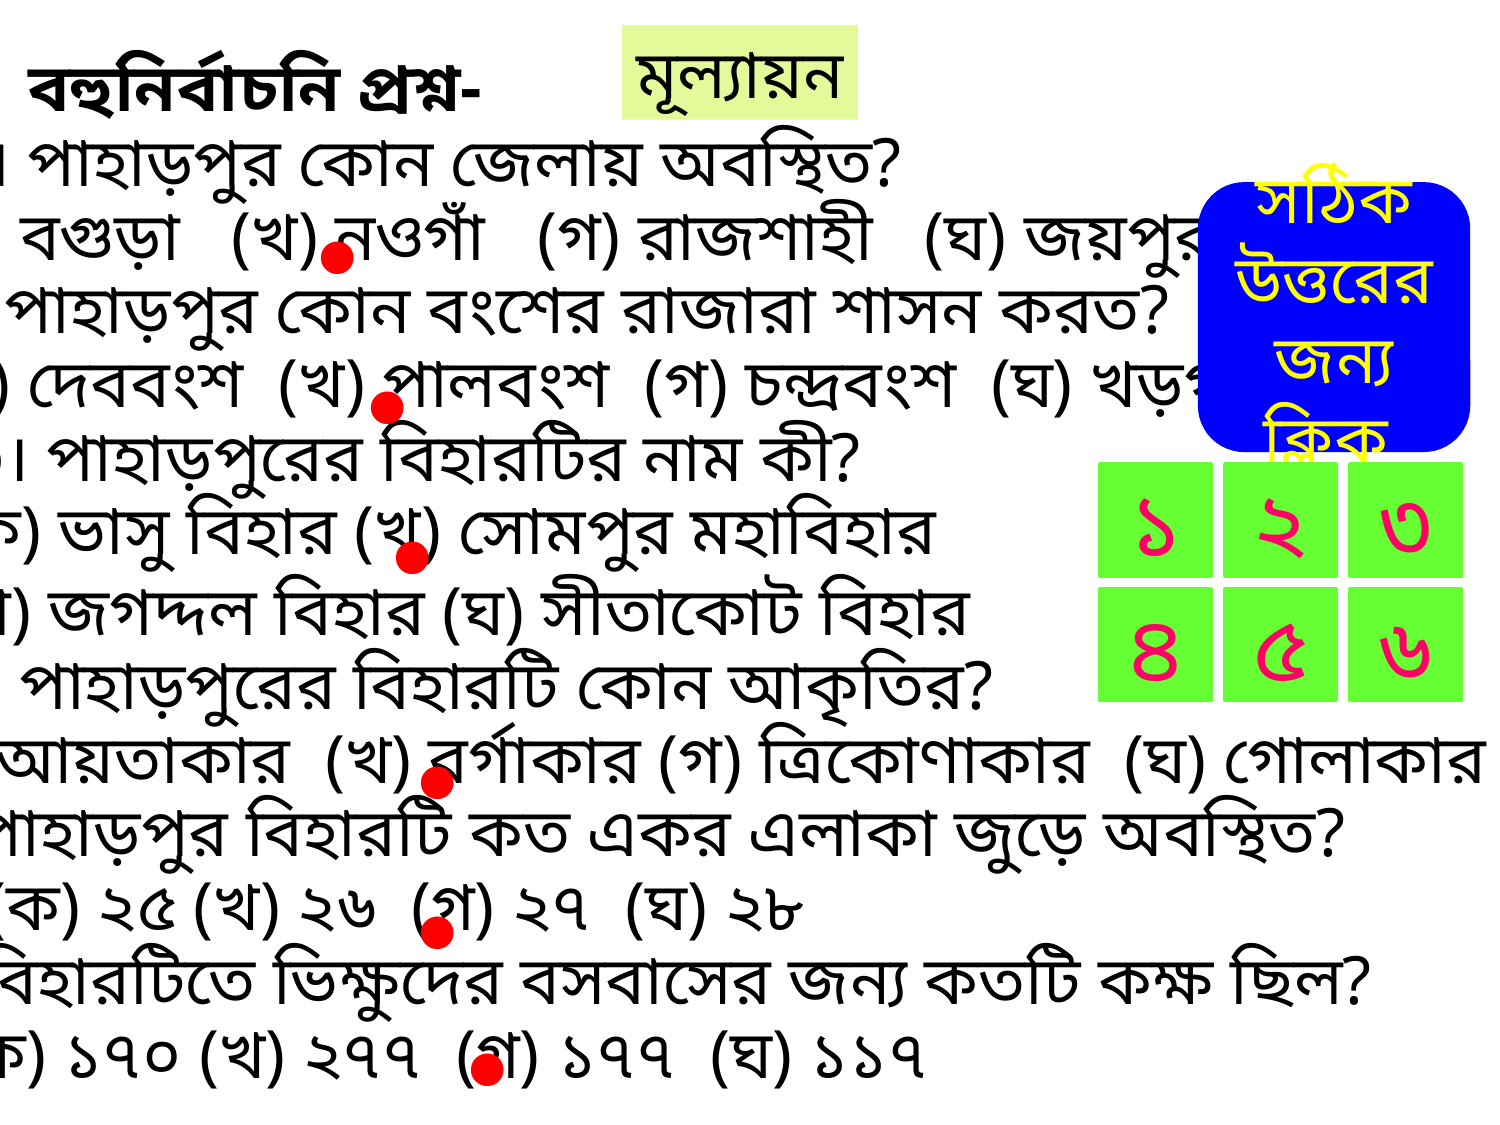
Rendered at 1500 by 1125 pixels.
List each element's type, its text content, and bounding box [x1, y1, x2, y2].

text_box ৩। পাহাড়পুরের বিহারটির নাম কী? [0, 407, 362, 481]
text_box (ক) বগুড়া (খ) নওগাঁ (গ) রাজশাহী (ঘ) জয়পুরহাট [375, 186, 1223, 281]
text_box (ক) আয়তাকার (খ) বর্গাকার (গ) ত্রিকোণাকার (ঘ) গোলাকার [475, 709, 1500, 804]
text_box ২। পাহাড়পুর কোন বংশের রাজারা শাসন করত? [375, 259, 1184, 333]
text_box (ক) বগুড়া (খ) নওগাঁ (গ) রাজশাহী (ঘ) জয়পুরহাট [0, 186, 287, 259]
text_box (ক) ২৫ (খ) ২৬ (গ) ২৭ (ঘ) ২৮ [475, 856, 819, 930]
text_box মূল্যায়ন [621, 24, 859, 112]
text_box ২। পাহাড়পুর কোন বংশের রাজারা শাসন করত? [0, 259, 337, 333]
text_box ∙ [362, 473, 450, 624]
text_box সঠিক উত্তরের জন্য ক্লিক [1197, 182, 1471, 453]
text_box (ক) আয়তাকার (খ) বর্গাকার (গ) ত্রিকোণাকার (ঘ) গোলাকার [0, 709, 387, 782]
text_box ৪ [1098, 587, 1213, 702]
text_box ২ [1223, 462, 1338, 578]
text_box (ক) ভাসু বিহার (খ) সোমপুর মহাবিহার (গ) জগদ্দল বিহার (ঘ) সীতাকোট বিহার [0, 481, 985, 635]
text_box (ক) ২৫ (খ) ২৬ (গ) ২৭ (ঘ) ২৮ [0, 856, 387, 930]
text_box ৩। পাহাড়পুরের বিহারটির নাম কী? [425, 407, 876, 481]
text_box (ক) দেববংশ (খ) পালবংশ (গ) চন্দ্রবংশ (ঘ) খড়গবংশ [425, 333, 1203, 429]
text_box ৪। পাহাড়পুরের বিহারটি কোন আকৃতির? [0, 635, 1008, 709]
text_box (ক) ১৭০ (খ) ২৭৭ (গ) ১৭৭ (ঘ) ১১৭ [0, 1003, 437, 1099]
text_box (ক) দেববংশ (খ) পালবংশ (গ) চন্দ্রবংশ (ঘ) খড়গবংশ [0, 333, 337, 407]
text_box বহুনির্বাচনি প্রশ্ন- [13, 37, 498, 133]
text_box ৫ [1223, 587, 1338, 702]
text_box ৫। পাহাড়পুর বিহারটি কত একর এলাকা জুড়ে অবস্থিত? [475, 782, 1360, 878]
text_box (ক) ১৭০ (খ) ২৭৭ (গ) ১৭৭ (ঘ) ১১৭ [525, 1003, 943, 1099]
text_box ১ [1098, 462, 1213, 578]
text_box ৬। বিহারটিতে ভিক্ষুদের বসবাসের জন্য কতটি কক্ষ ছিল? [0, 930, 1387, 1025]
text_box ৫। পাহাড়পুর বিহারটি কত একর এলাকা জুড়ে অবস্থিত? [0, 782, 387, 856]
text_box ৬ [1348, 587, 1463, 702]
text_box ১। পাহাড়পুর কোন জেলায় অবস্থিত? [0, 112, 917, 186]
text_box ৩ [1348, 462, 1463, 578]
text_box ∙ [337, 323, 425, 474]
text_box ∙ [387, 848, 475, 930]
text_box ∙ [287, 173, 375, 324]
text_box ∙ [387, 698, 475, 848]
text_box ∙ [437, 985, 525, 1125]
